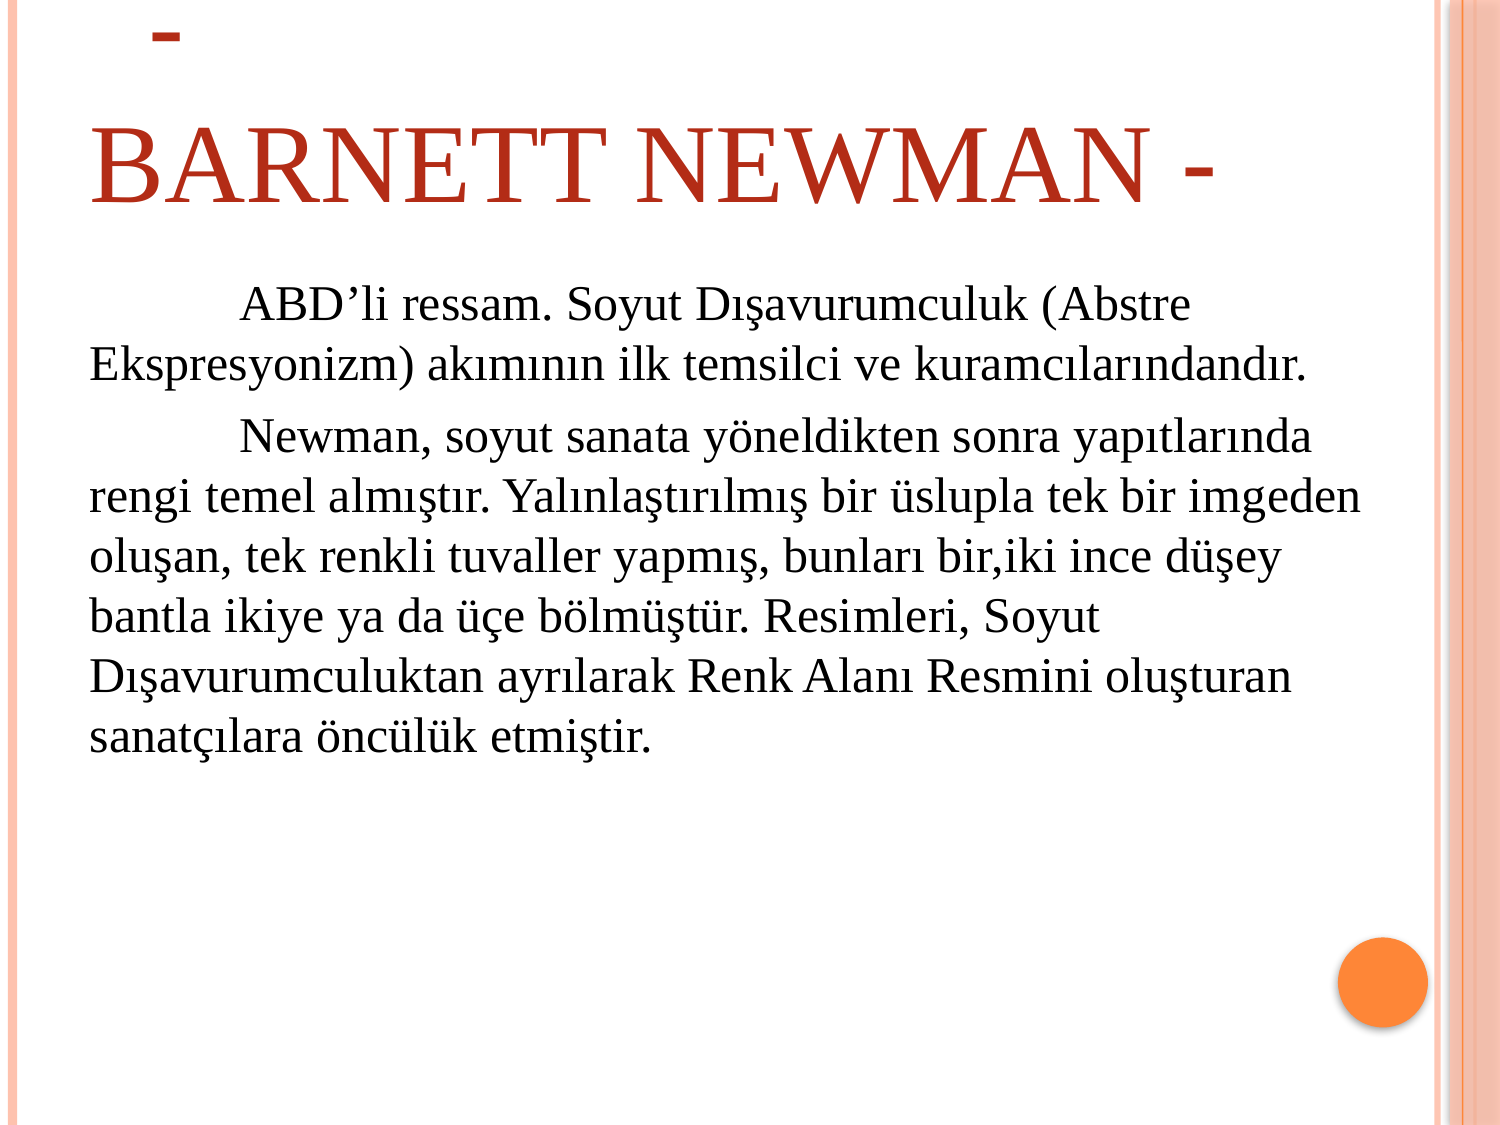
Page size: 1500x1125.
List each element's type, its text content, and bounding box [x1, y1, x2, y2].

title - BARNETT NEWMAN - [75, 45, 1300, 233]
list ABD’li ressam. Soyut Dışavurumculuk (Abstre Ekspresyonizm) akımının ilk temsilci ve kuramcılarındandır. Newman, soyut sanata yöneldikten sonra yapıtlarında rengi temel almıştır. Yalınlaştırılmış bir üslupla tek bir imgeden oluşan, tek renkli tuvaller yapmış, bunları bir,iki ince düşey bantla ikiye ya da üçe bölmüştür. Resimleri, Soyut Dışavurumculuktan ayrılarak Renk Alanı Resmini oluşturan sanatçılara öncülük etmiştir. [75, 262, 1400, 1125]
